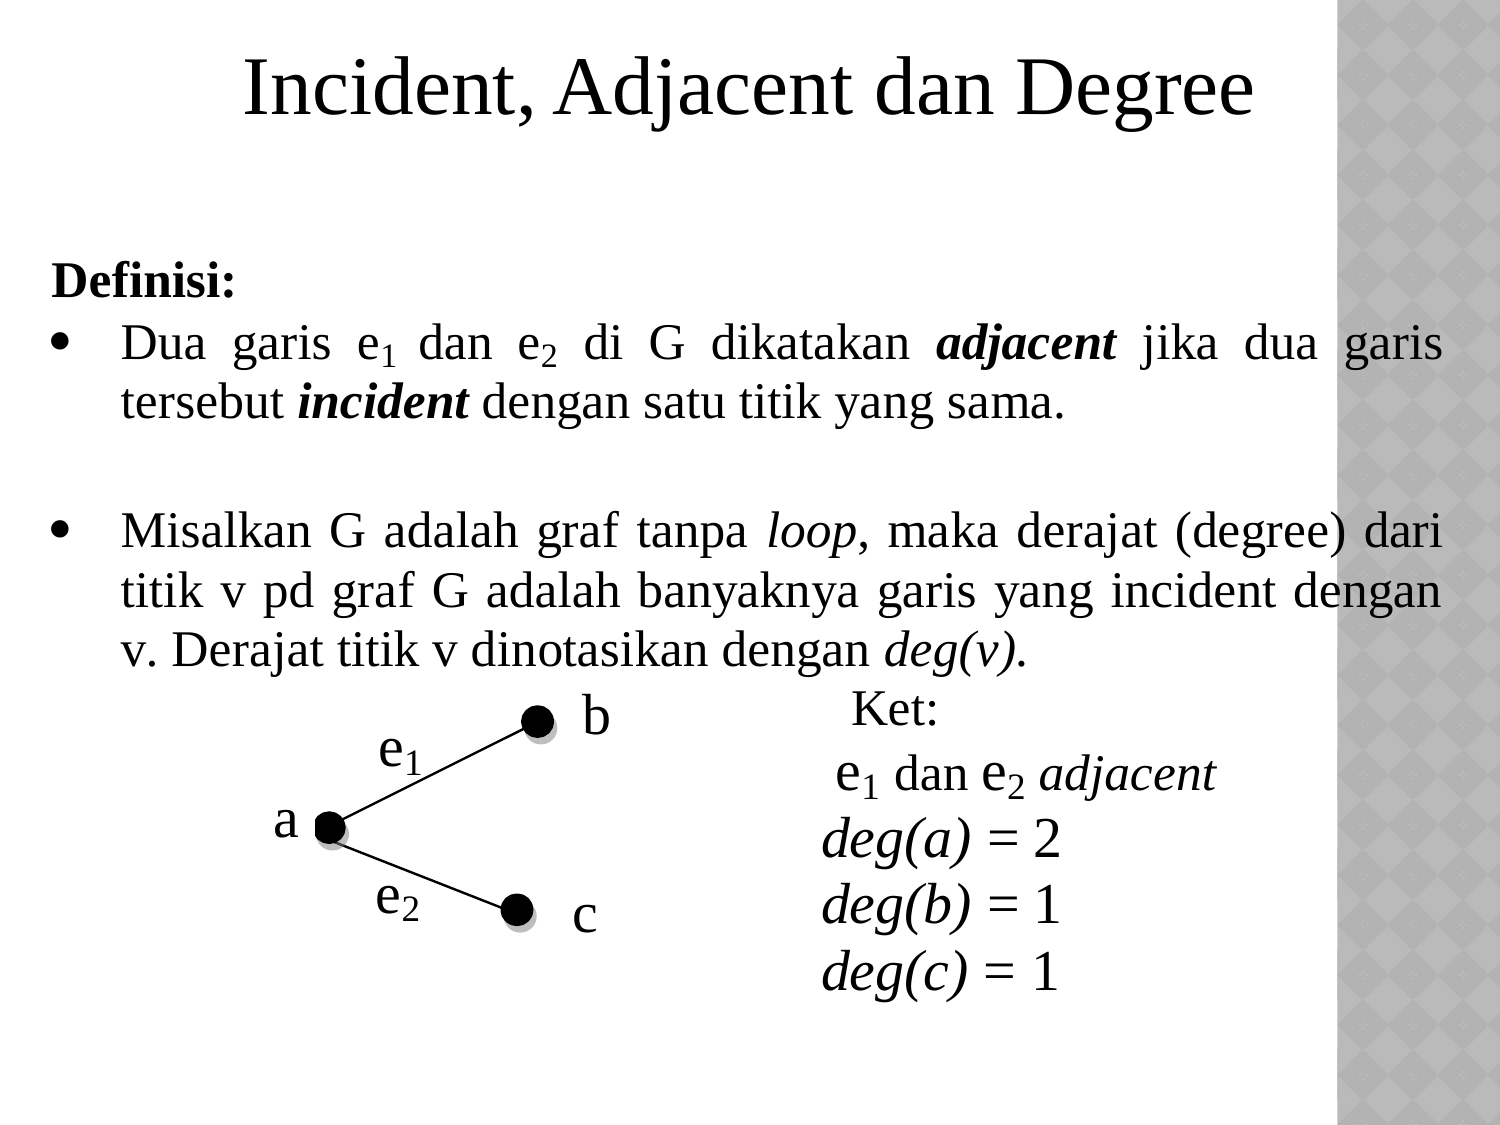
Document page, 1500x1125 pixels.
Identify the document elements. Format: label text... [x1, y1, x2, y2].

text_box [51, 249, 1445, 1125]
text_box Incident, Adjacent dan Degree [74, 0, 1425, 175]
